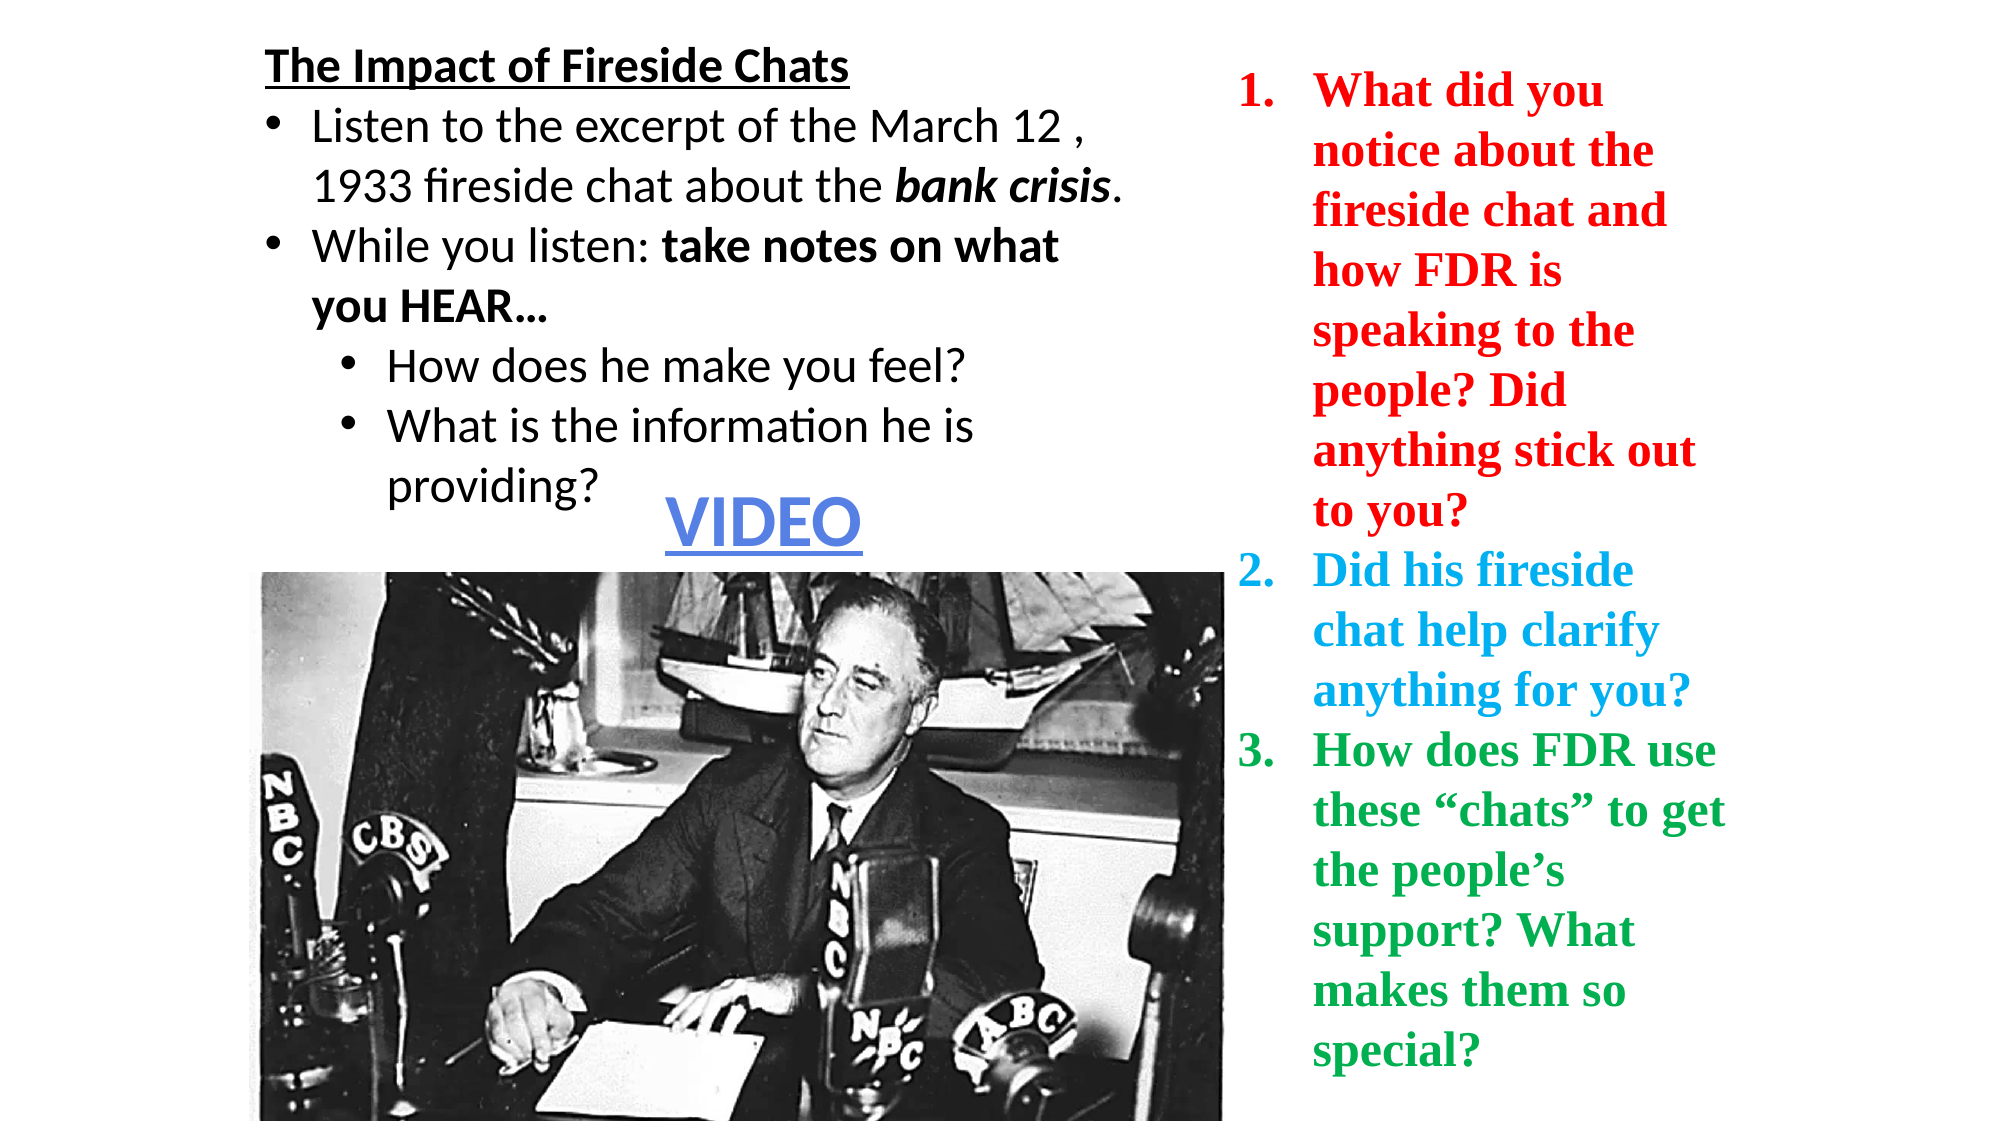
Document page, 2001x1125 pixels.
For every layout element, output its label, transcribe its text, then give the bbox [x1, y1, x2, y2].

text_box VIDEO [650, 463, 878, 569]
text_box The Impact of Fireside Chats Listen to the excerpt of the March 12 , 1933 fireside chat about the bank crisis. While you listen: take notes on what you HEAR… How does he make you feel? What is the information he is providing? [249, 24, 1163, 520]
picture [249, 572, 1225, 1121]
text_box What did you notice about the fireside chat and how FDR is speaking to the people? Did anything stick out to you? Did his fireside chat help clarify anything for you? How does FDR use these “chats” to get the people’s support? What makes them so special? [1222, 49, 1750, 1085]
